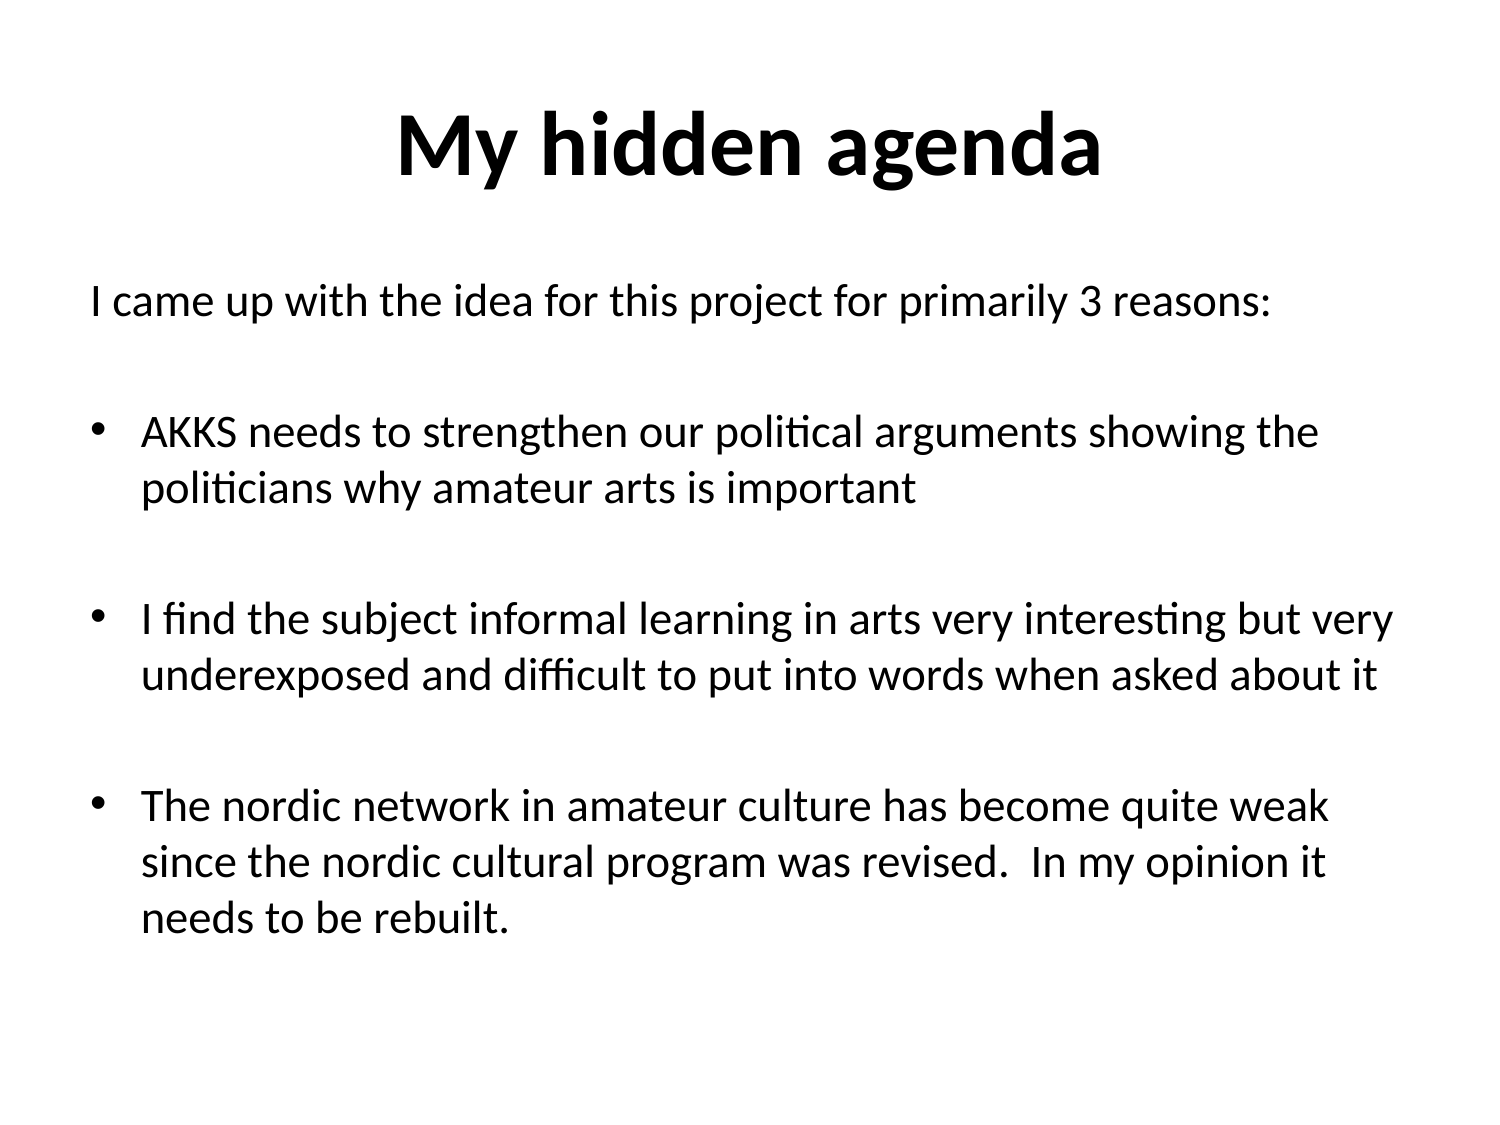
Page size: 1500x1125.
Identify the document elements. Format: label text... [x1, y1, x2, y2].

title My hidden agenda [75, 45, 1425, 233]
list I came up with the idea for this project for primarily 3 reasons: AKKS needs to strengthen our political arguments showing the politicians why amateur arts is important I find the subject informal learning in arts very interesting but very underexposed and difficult to put into words when asked about it The nordic network in amateur culture has become quite weak since the nordic cultural program was revised. In my opinion it needs to be rebuilt. [75, 262, 1425, 1005]
